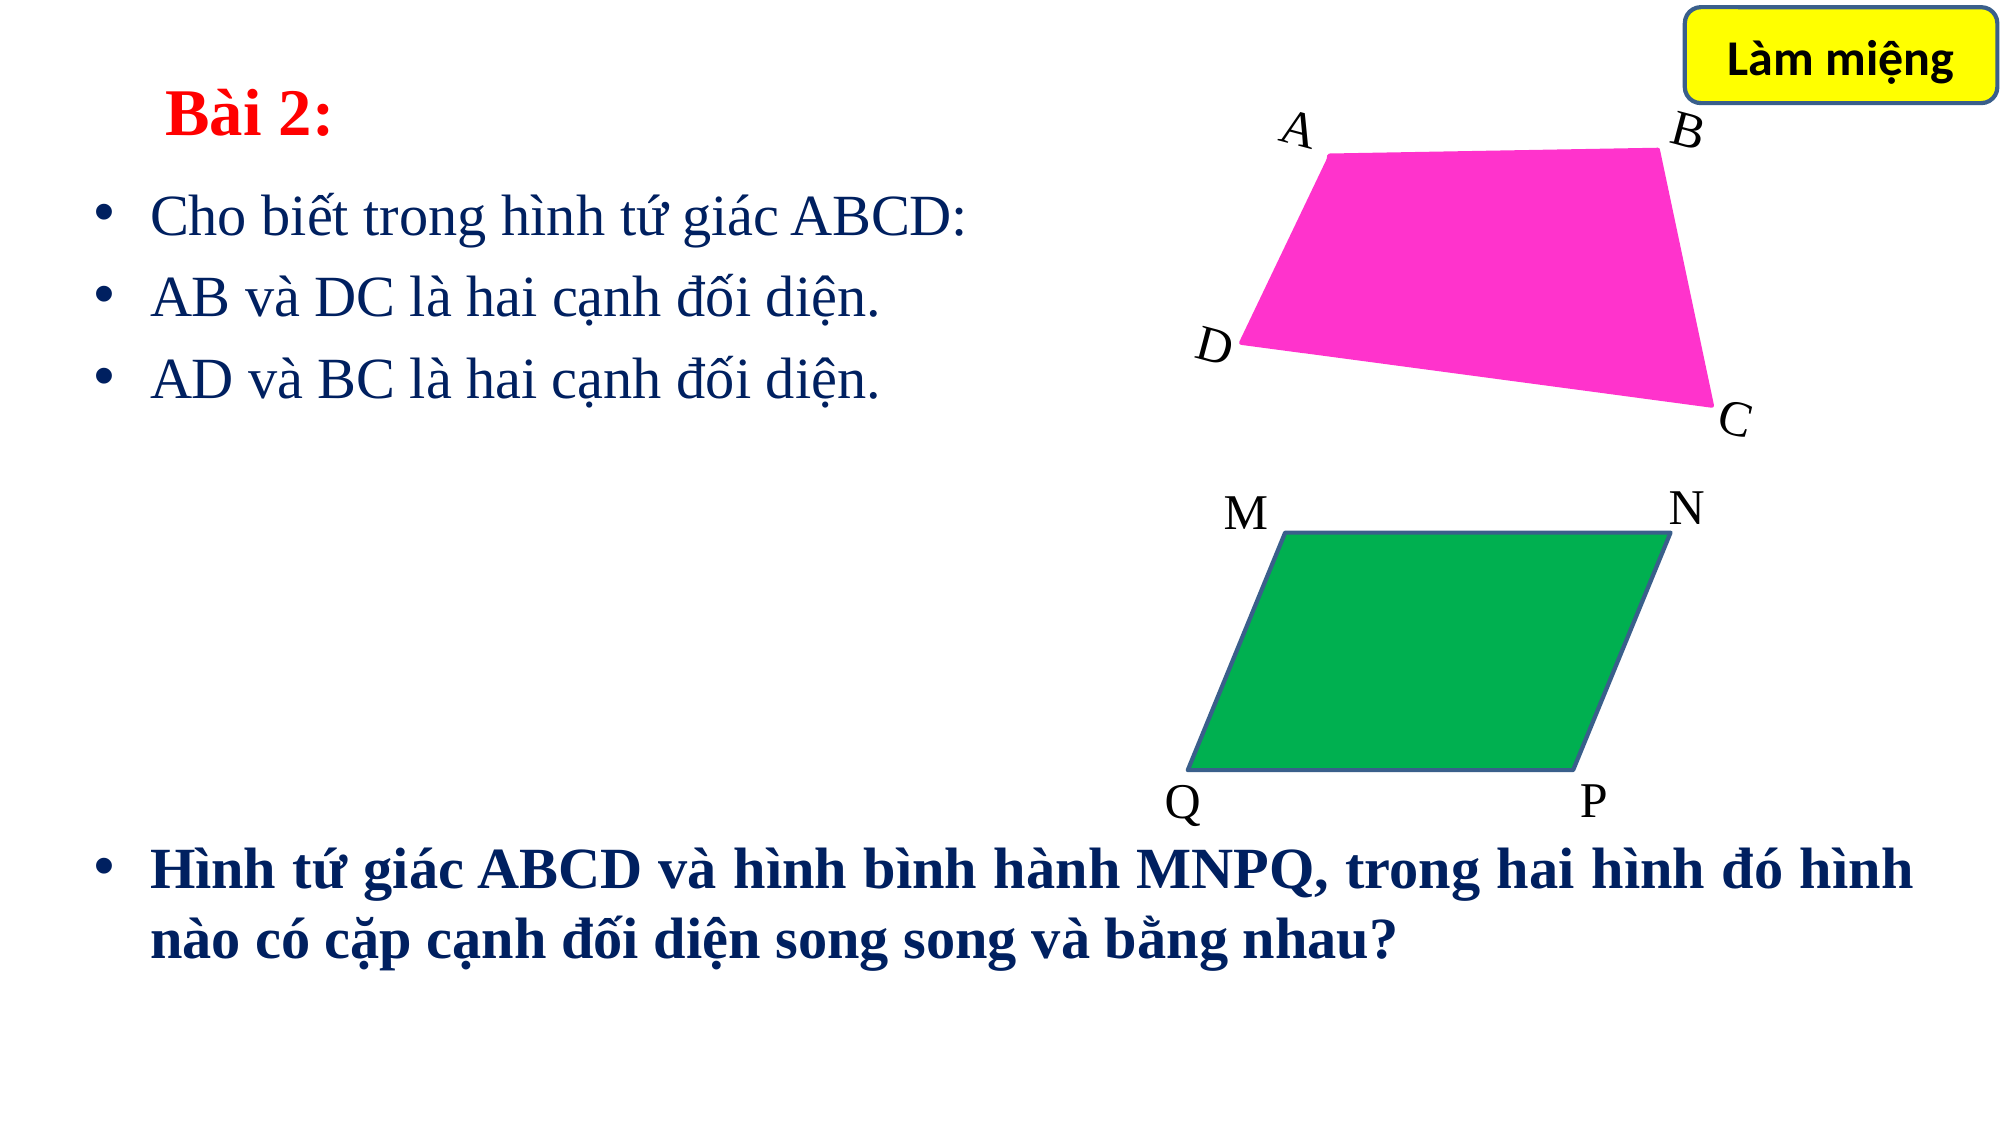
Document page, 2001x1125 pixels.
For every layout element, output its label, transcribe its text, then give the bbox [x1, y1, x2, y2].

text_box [1149, 466, 1730, 838]
text_box Làm miệng [1682, 5, 2000, 106]
list Cho biết trong hình tứ giác ABCD: AB và DC là hai cạnh đối diện. AD và BC là hai cạnh đối diện. Hình tứ giác ABCD và hình bình hành MNPQ, trong hai hình đó hình nào có cặp cạnh đối diện song song và bằng nhau? [78, 169, 1929, 978]
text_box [1215, 50, 1827, 457]
title Bài 2: [75, 7, 425, 211]
